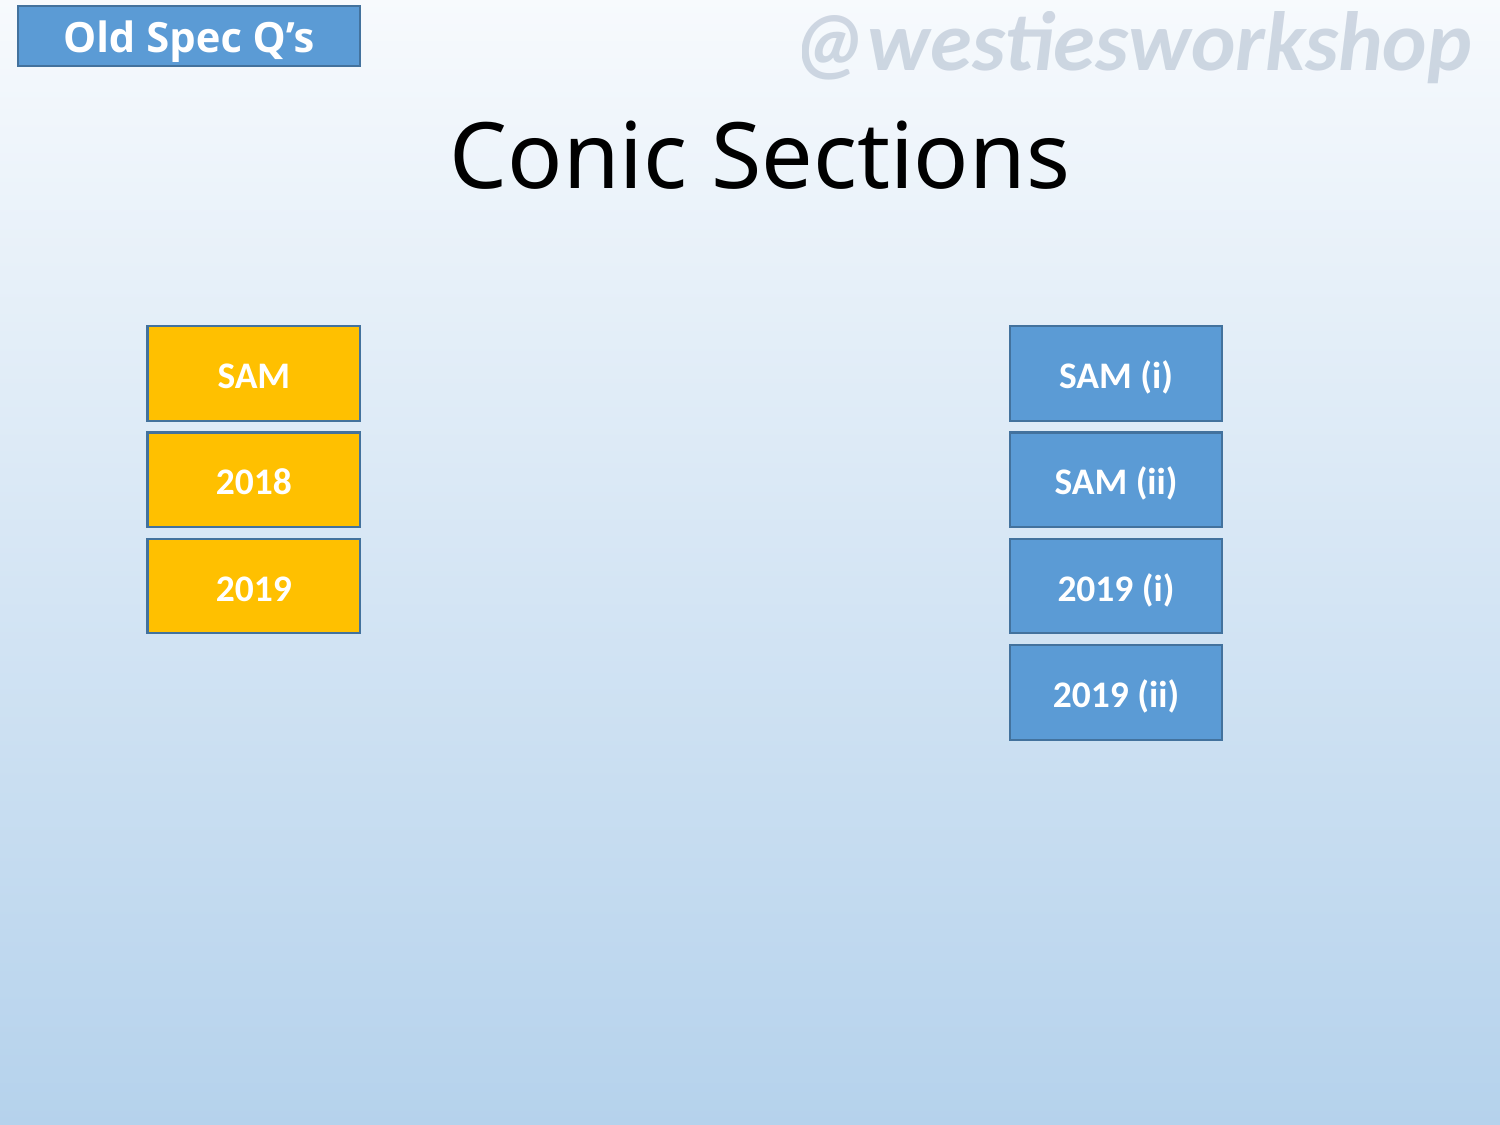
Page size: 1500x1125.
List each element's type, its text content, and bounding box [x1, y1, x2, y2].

text_box SAM [146, 325, 361, 422]
text_box SAM (ii) [1009, 431, 1223, 528]
text_box Conic Sections [435, 89, 1086, 215]
text_box 2019 [146, 538, 361, 634]
text_box 2019 (i) [1009, 538, 1223, 634]
text_box Old Spec Q’s [17, 5, 361, 67]
text_box 2019 (ii) [1009, 644, 1223, 741]
text_box 2018 [146, 431, 361, 528]
text_box SAM (i) [1009, 325, 1223, 422]
